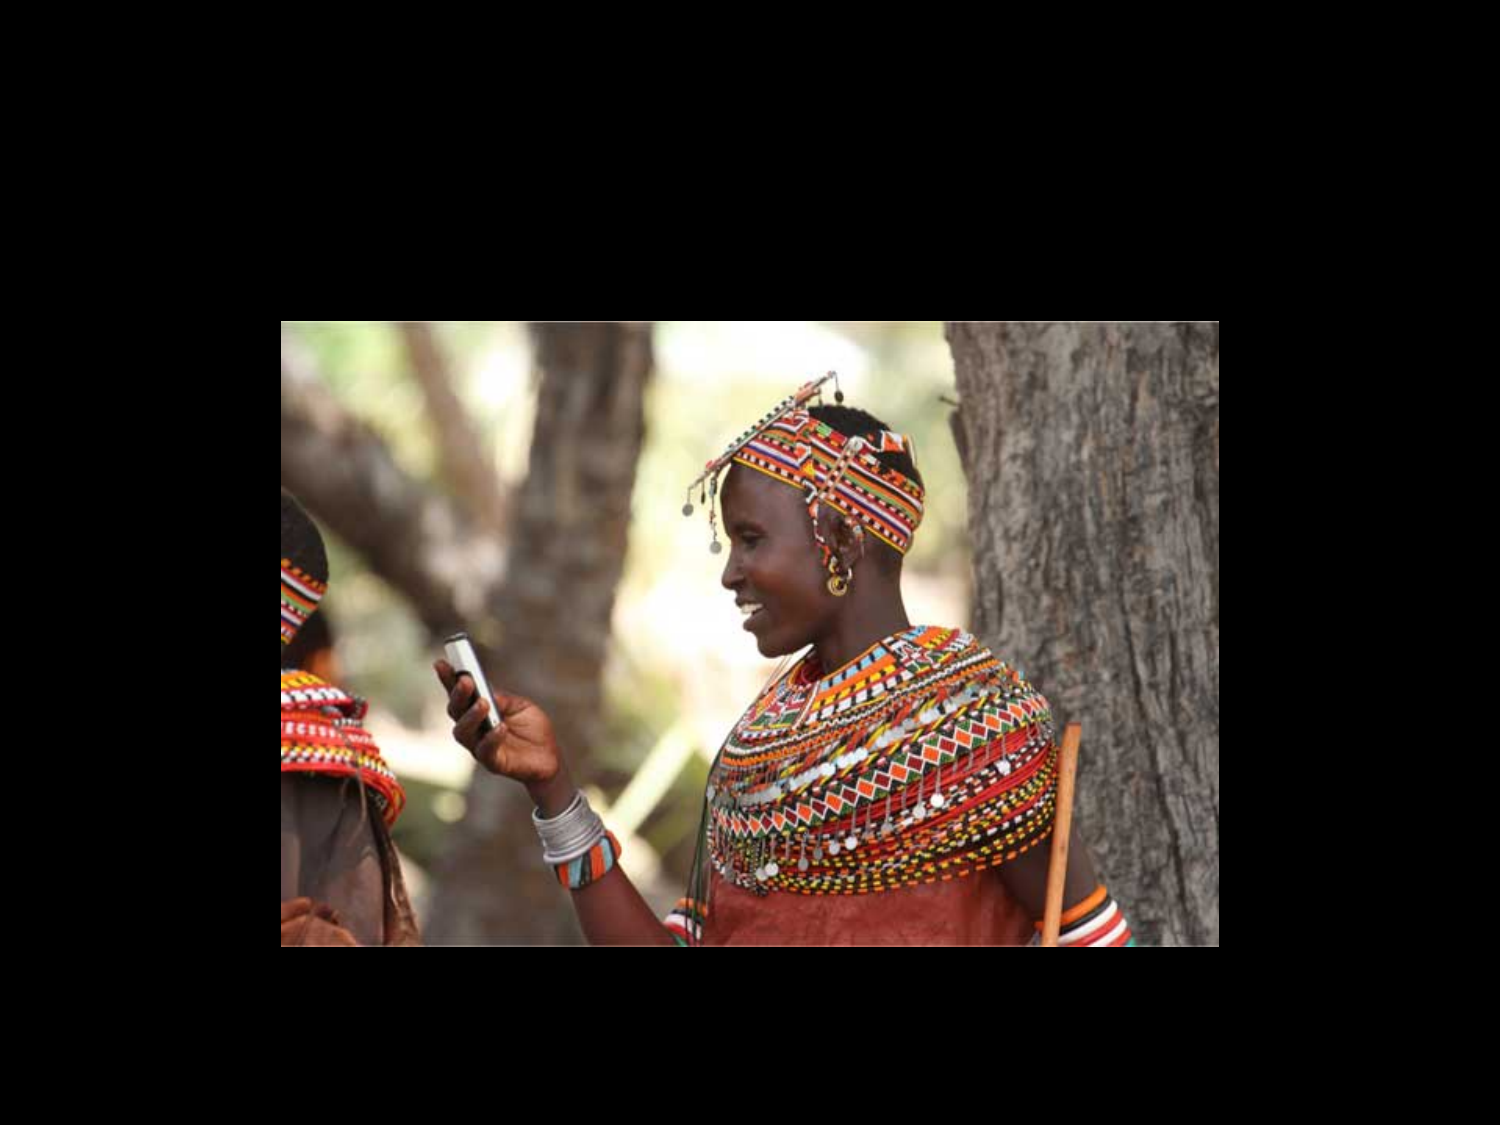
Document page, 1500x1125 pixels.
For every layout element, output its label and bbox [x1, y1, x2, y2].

list [281, 320, 1219, 947]
